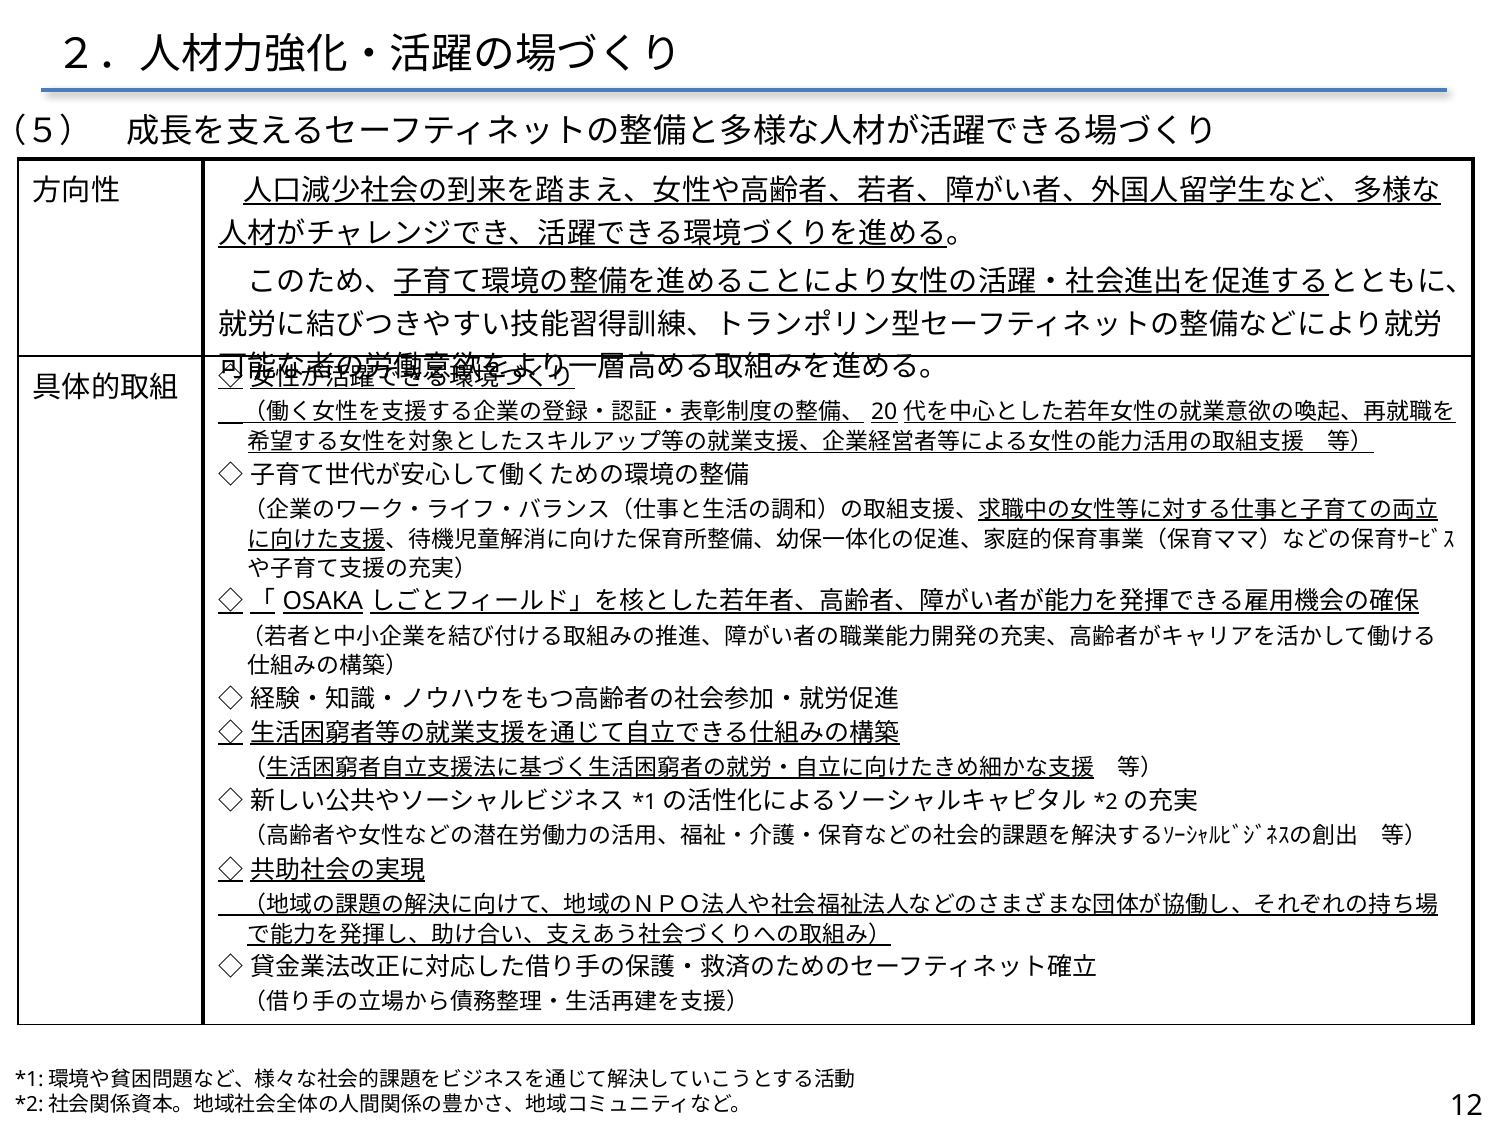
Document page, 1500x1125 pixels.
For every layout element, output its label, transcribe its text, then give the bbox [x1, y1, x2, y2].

text_box *1:環境や貧困問題など、様々な社会的課題をビジネスを通じて解決していこうとする活動 *2:社会関係資本。地域社会全体の人間関係の豊かさ、地域コミュニティなど。 [0, 1058, 1495, 1124]
table_cell 具体的取組 [19, 357, 201, 1024]
text_box （５） 成長を支えるセーフティネットの整備と多様な人材が活躍できる場づくり [0, 101, 1233, 157]
table_cell ◇女性が活躍できる環境づくり （働く女性を支援する企業の登録・認証・表彰制度の整備、20代を中心とした若年女性の就業意欲の喚起、再就職を希望する女性を対象としたスキルアップ等の就業支援、企業経営者等による女性の能力活用の取組支援 等） ◇子育て世代が安心して働くための環境の整備 （企業のワーク・ライフ・バランス（仕事と生活の調和）の取組支援、求職中の女性等に対する仕事と子育ての両立に向けた支援、待機児童解消に向けた保育所整備、幼保一体化の促進、家庭的保育事業（保育ママ）などの保育ｻｰﾋﾞｽや子育て支援の充実） ◇「OSAKAしごとフィールド」を核とした若年者、高齢者、障がい者が能力を発揮できる雇用機会の確保 （若者と中小企業を結び付ける取組みの推進、障がい者の職業能力開発の充実、高齢者がキャリアを活かして働ける仕組みの構築） ◇経験・知識・ノウハウをもつ高齢者の社会参加・就労促進 ◇生活困窮者等の就業支援を通じて自立できる仕組みの構築 （生活困窮者自立支援法に基づく生活困窮者の就労・自立に向けたきめ細かな支援 等） ◇新しい公共やソーシャルビジネス*1の活性化によるソーシャルキャピタル*2の充実 （高齢者や女性などの潜在労働力の活用、福祉・介護・保育などの社会的課題を解決するｿｰｼｬﾙﾋﾞｼﾞﾈｽの創出 等） ◇共助社会の実現 （地域の課題の解決に向けて、地域のＮＰＯ法人や社会福祉法人などのさまざまな団体が協働し、それぞれの持ち場で能力を発揮し、助け合い、支えあう社会づくりへの取組み） ◇貸金業法改正に対応した借り手の保護・救済のためのセーフティネット確立 （借り手の立場から債務整理・生活再建を支援） [205, 357, 1471, 1024]
text_box 12 [1434, 1078, 1498, 1125]
table_header 人口減少社会の到来を踏まえ、女性や高齢者、若者、障がい者、外国人留学生など、多様な人材がチャレンジでき、活躍できる環境づくりを進める。 このため、子育て環境の整備を進めることにより女性の活躍・社会進出を促進するとともに、就労に結びつきやすい技能習得訓練、トランポリン型セーフティネットの整備などにより就労可能な者の労働意欲をより一層高める取組みを進める。 [205, 161, 1471, 355]
text_box ２．人材力強化・活躍の場づくり [41, 19, 1329, 84]
table_header 方向性 [19, 161, 201, 355]
